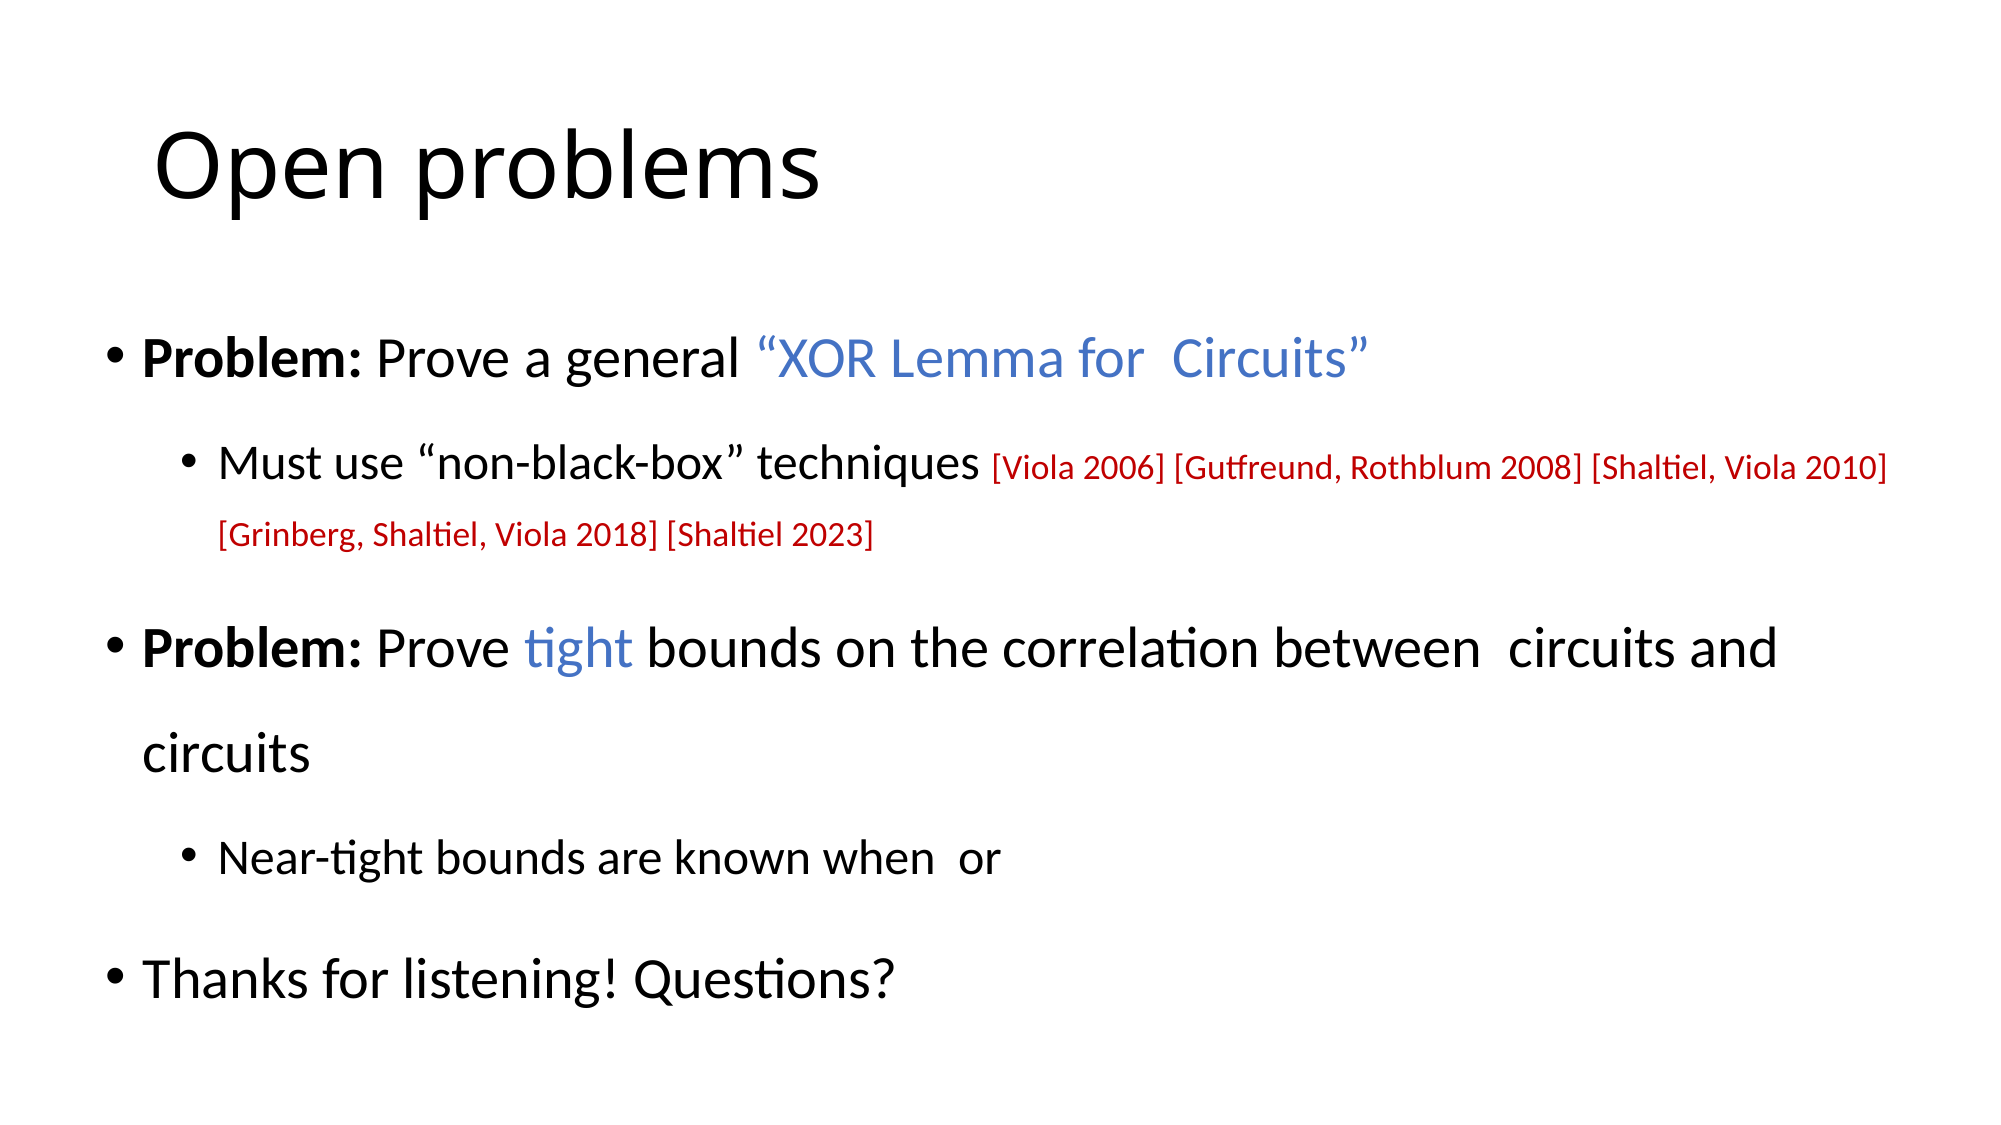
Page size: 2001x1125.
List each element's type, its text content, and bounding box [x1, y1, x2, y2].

title Open problems [137, 59, 1863, 278]
